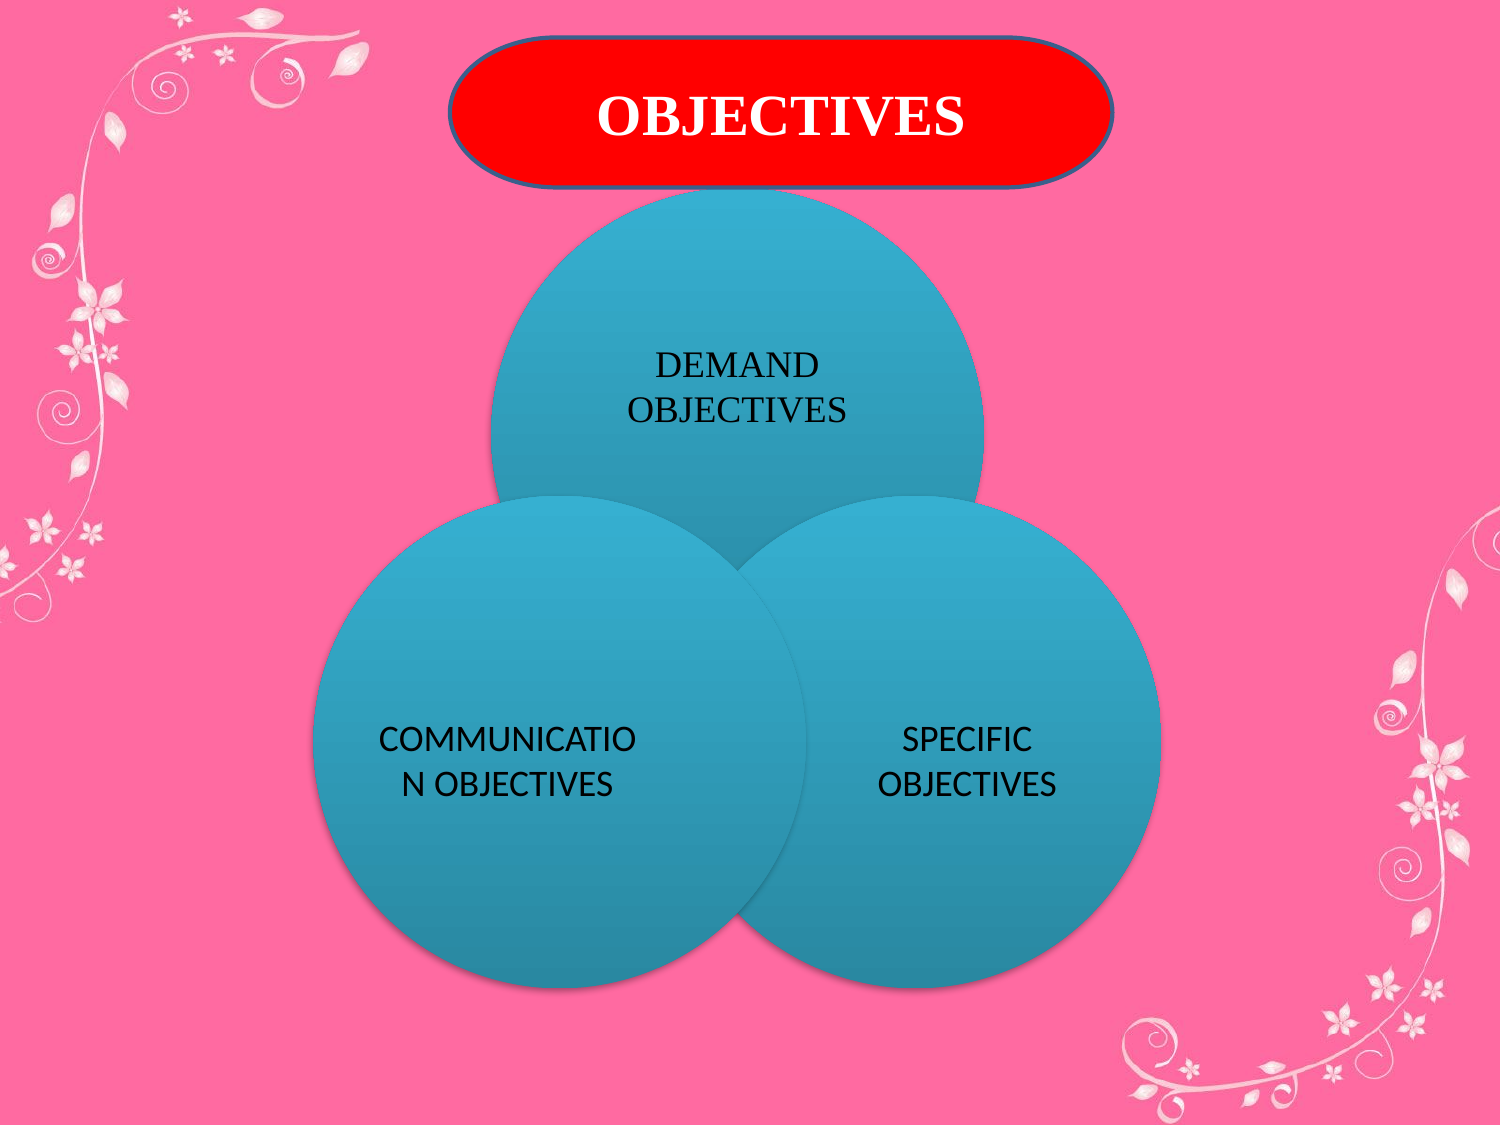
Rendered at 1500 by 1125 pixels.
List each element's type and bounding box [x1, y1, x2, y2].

text_box [187, 228, 1288, 1051]
picture [0, 0, 1500, 1125]
